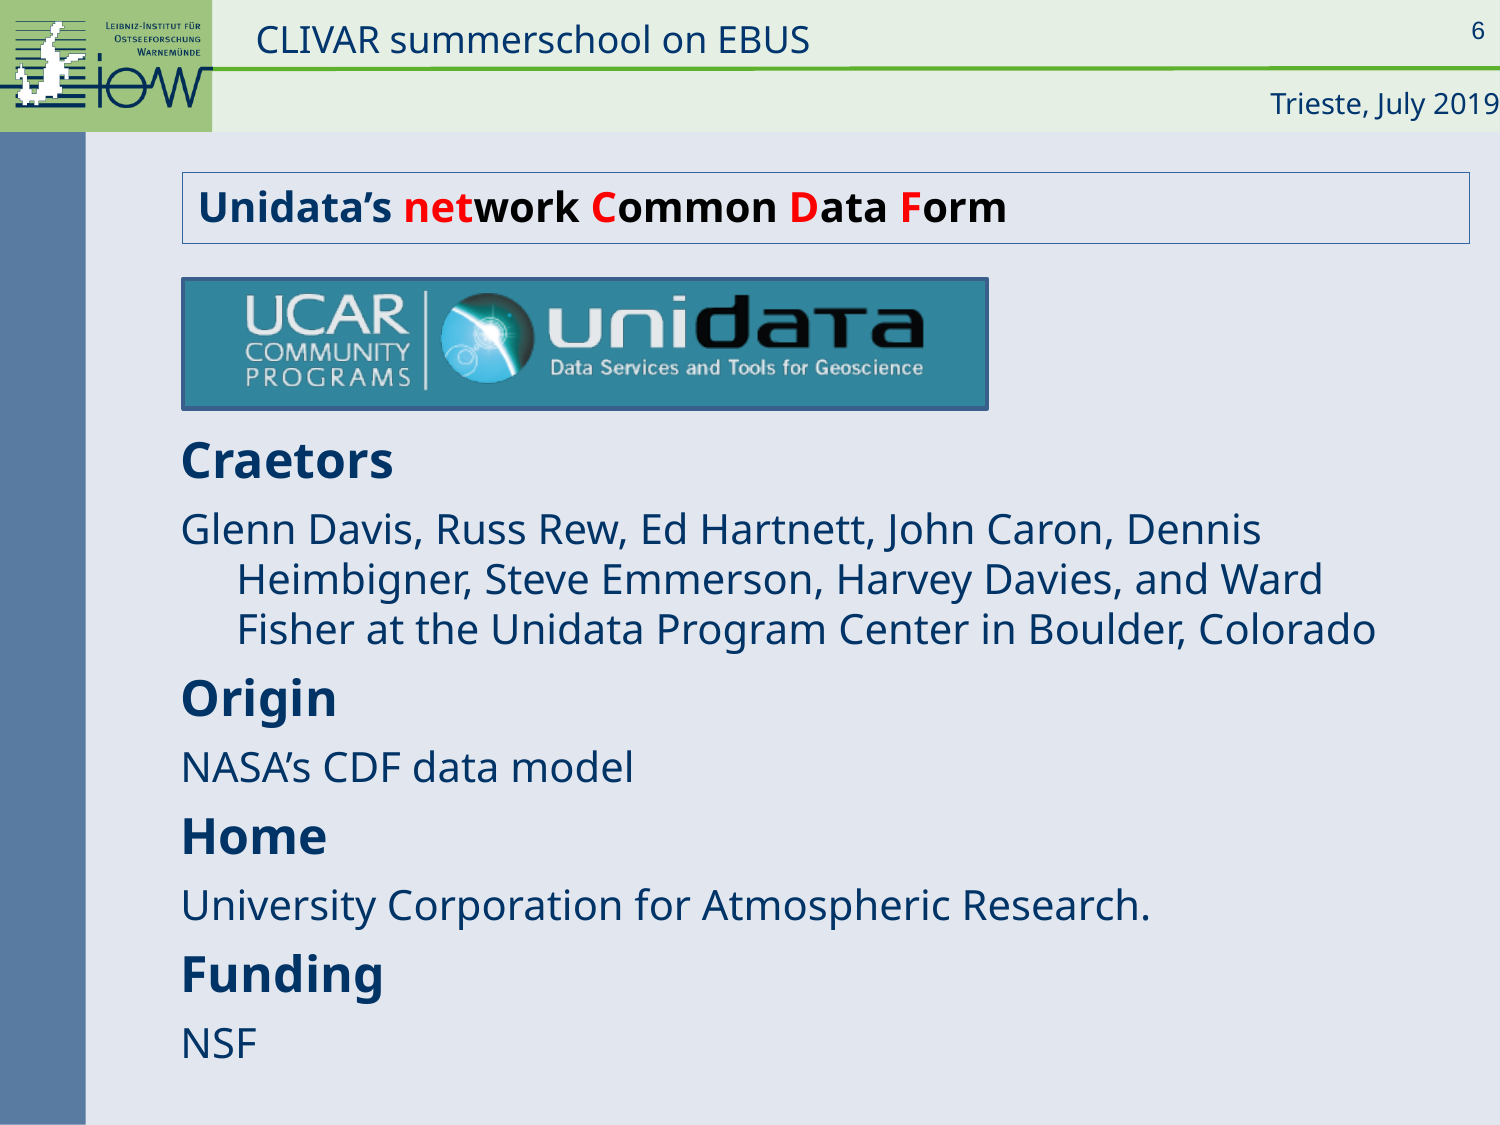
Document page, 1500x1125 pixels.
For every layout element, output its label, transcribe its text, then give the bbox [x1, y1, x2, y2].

text_box Craetors Glenn Davis, Russ Rew, Ed Hartnett, John Caron, Dennis Heimbigner, Steve Emmerson, Harvey Davies, and Ward Fisher at the Unidata Program Center in Boulder, Colorado Origin NASA’s CDF data model Home University Corporation for Atmospheric Research. Funding NSF [165, 420, 1429, 1035]
text_box 1 [1150, 0, 1500, 60]
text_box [182, 172, 1470, 420]
picture [0, 20, 213, 108]
